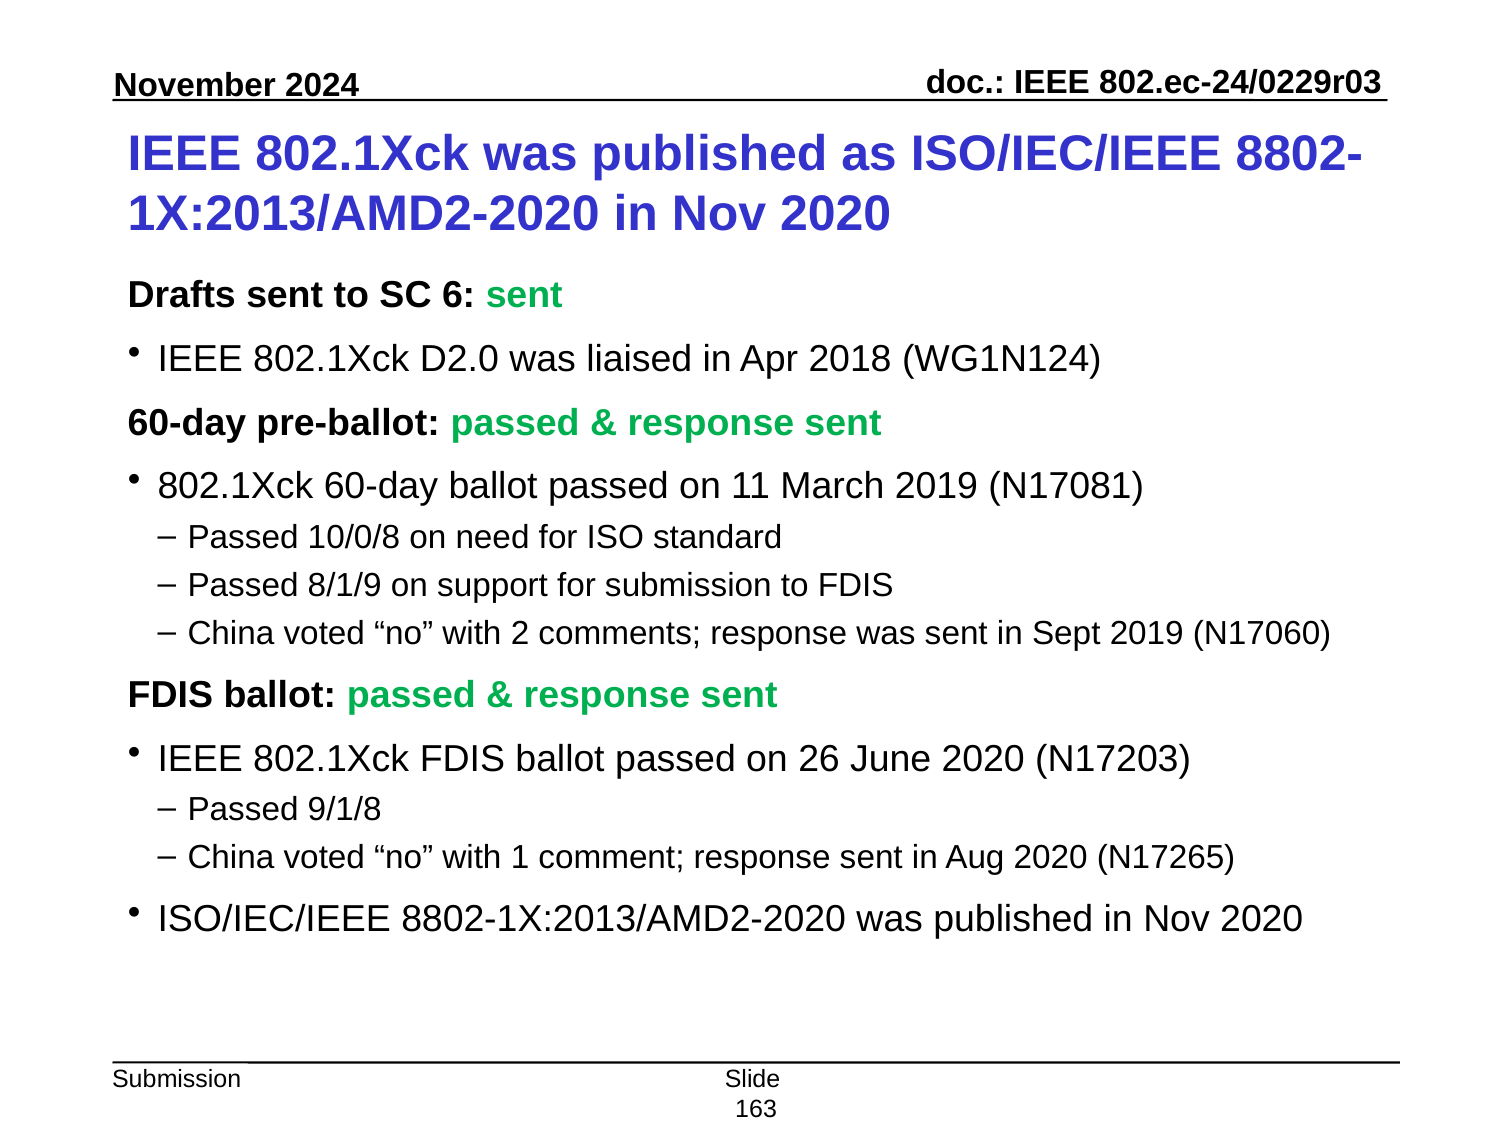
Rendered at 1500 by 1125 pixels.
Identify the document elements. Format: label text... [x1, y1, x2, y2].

slide_number Slide 163 [709, 1061, 803, 1093]
list Drafts sent to SC 6: sent IEEE 802.1Xck D2.0 was liaised in Apr 2018 (WG1N124) 60-day pre-ballot: passed & response sent 802.1Xck 60-day ballot passed on 11 March 2019 (N17081) Passed 10/0/8 on need for ISO standard Passed 8/1/9 on support for submission to FDIS China voted “no” with 2 comments; response was sent in Sept 2019 (N17060) FDIS ballot: passed & response sent IEEE 802.1Xck FDIS ballot passed on 26 June 2020 (N17203) Passed 9/1/8 China voted “no” with 1 comment; response sent in Aug 2020 (N17265) ISO/IEC/IEEE 8802-1X:2013/AMD2-2020 was published in Nov 2020 [112, 262, 1388, 938]
title IEEE 802.1Xck was published as ISO/IEC/IEEE 8802-1X:2013/AMD2-2020 in Nov 2020 [112, 112, 1388, 262]
